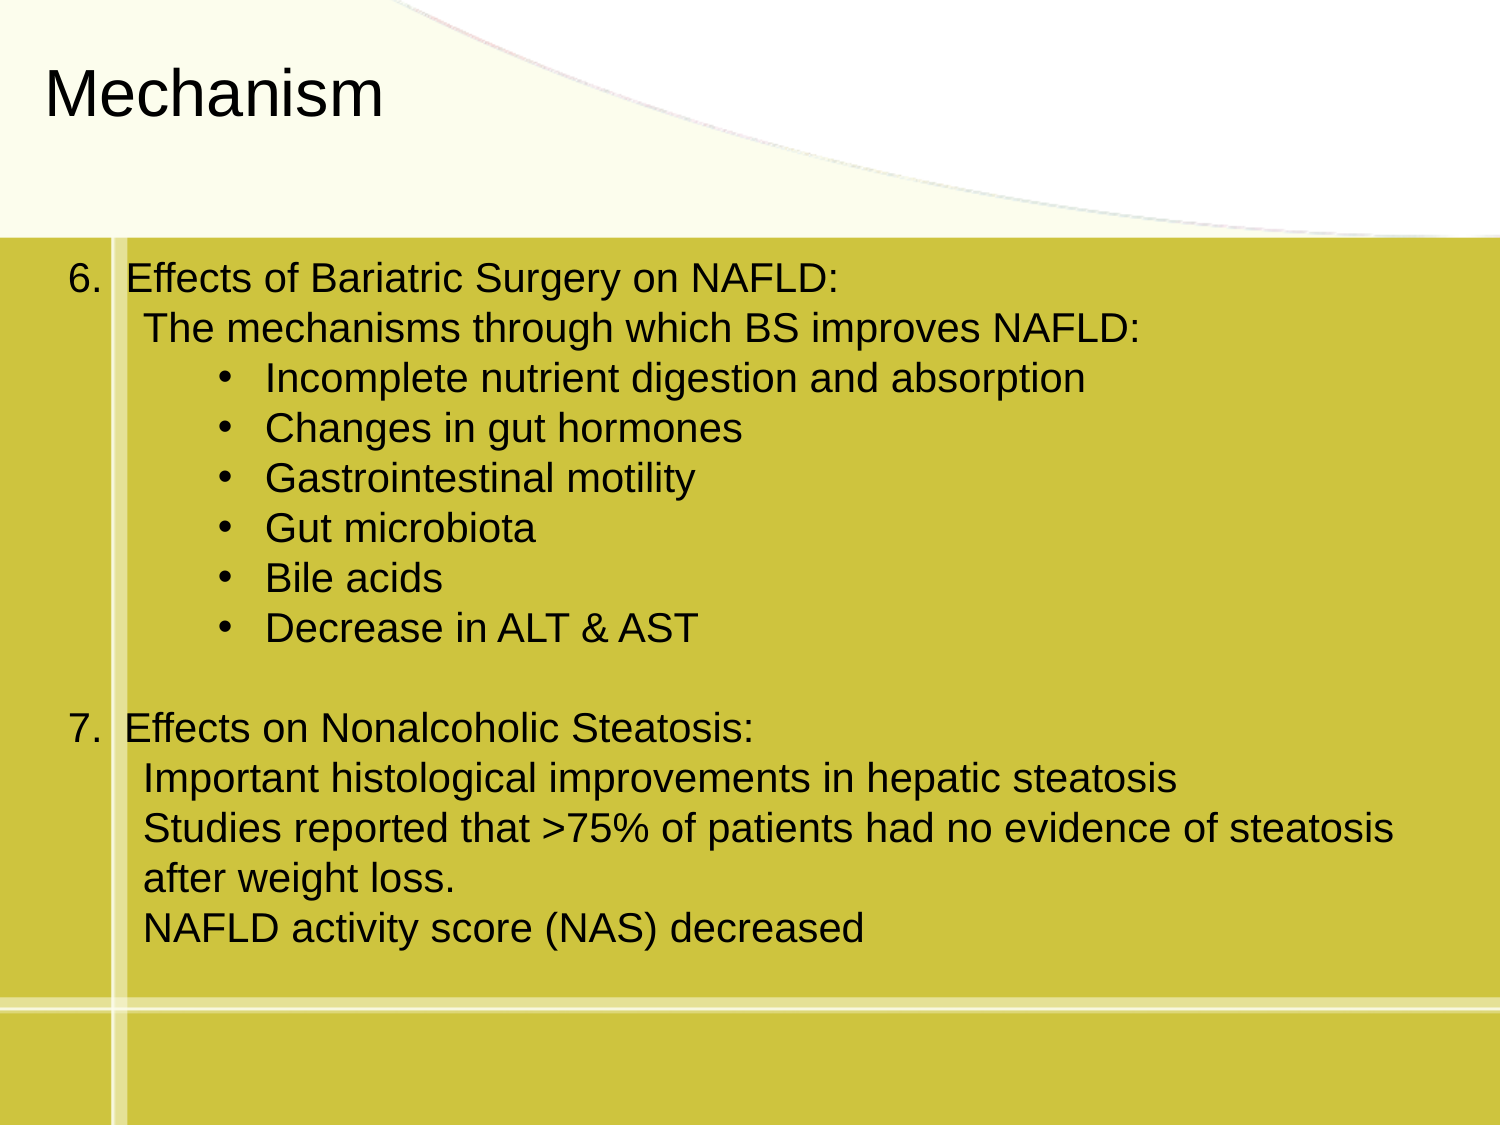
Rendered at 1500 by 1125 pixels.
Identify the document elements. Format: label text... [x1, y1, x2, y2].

text_box 6. Effects of Bariatric Surgery on NAFLD: The mechanisms through which BS improves NAFLD: Incomplete nutrient digestion and absorption Changes in gut hormones Gastrointestinal motility Gut microbiota Bile acids Decrease in ALT & AST Effects on Nonalcoholic Steatosis: Important histological improvements in hepatic steatosis Studies reported that >75% of patients had no evidence of steatosis after weight loss. NAFLD activity score (NAS) decreased [53, 243, 1412, 959]
text_box Mechanism [29, 42, 502, 138]
picture [0, 0, 1500, 1125]
